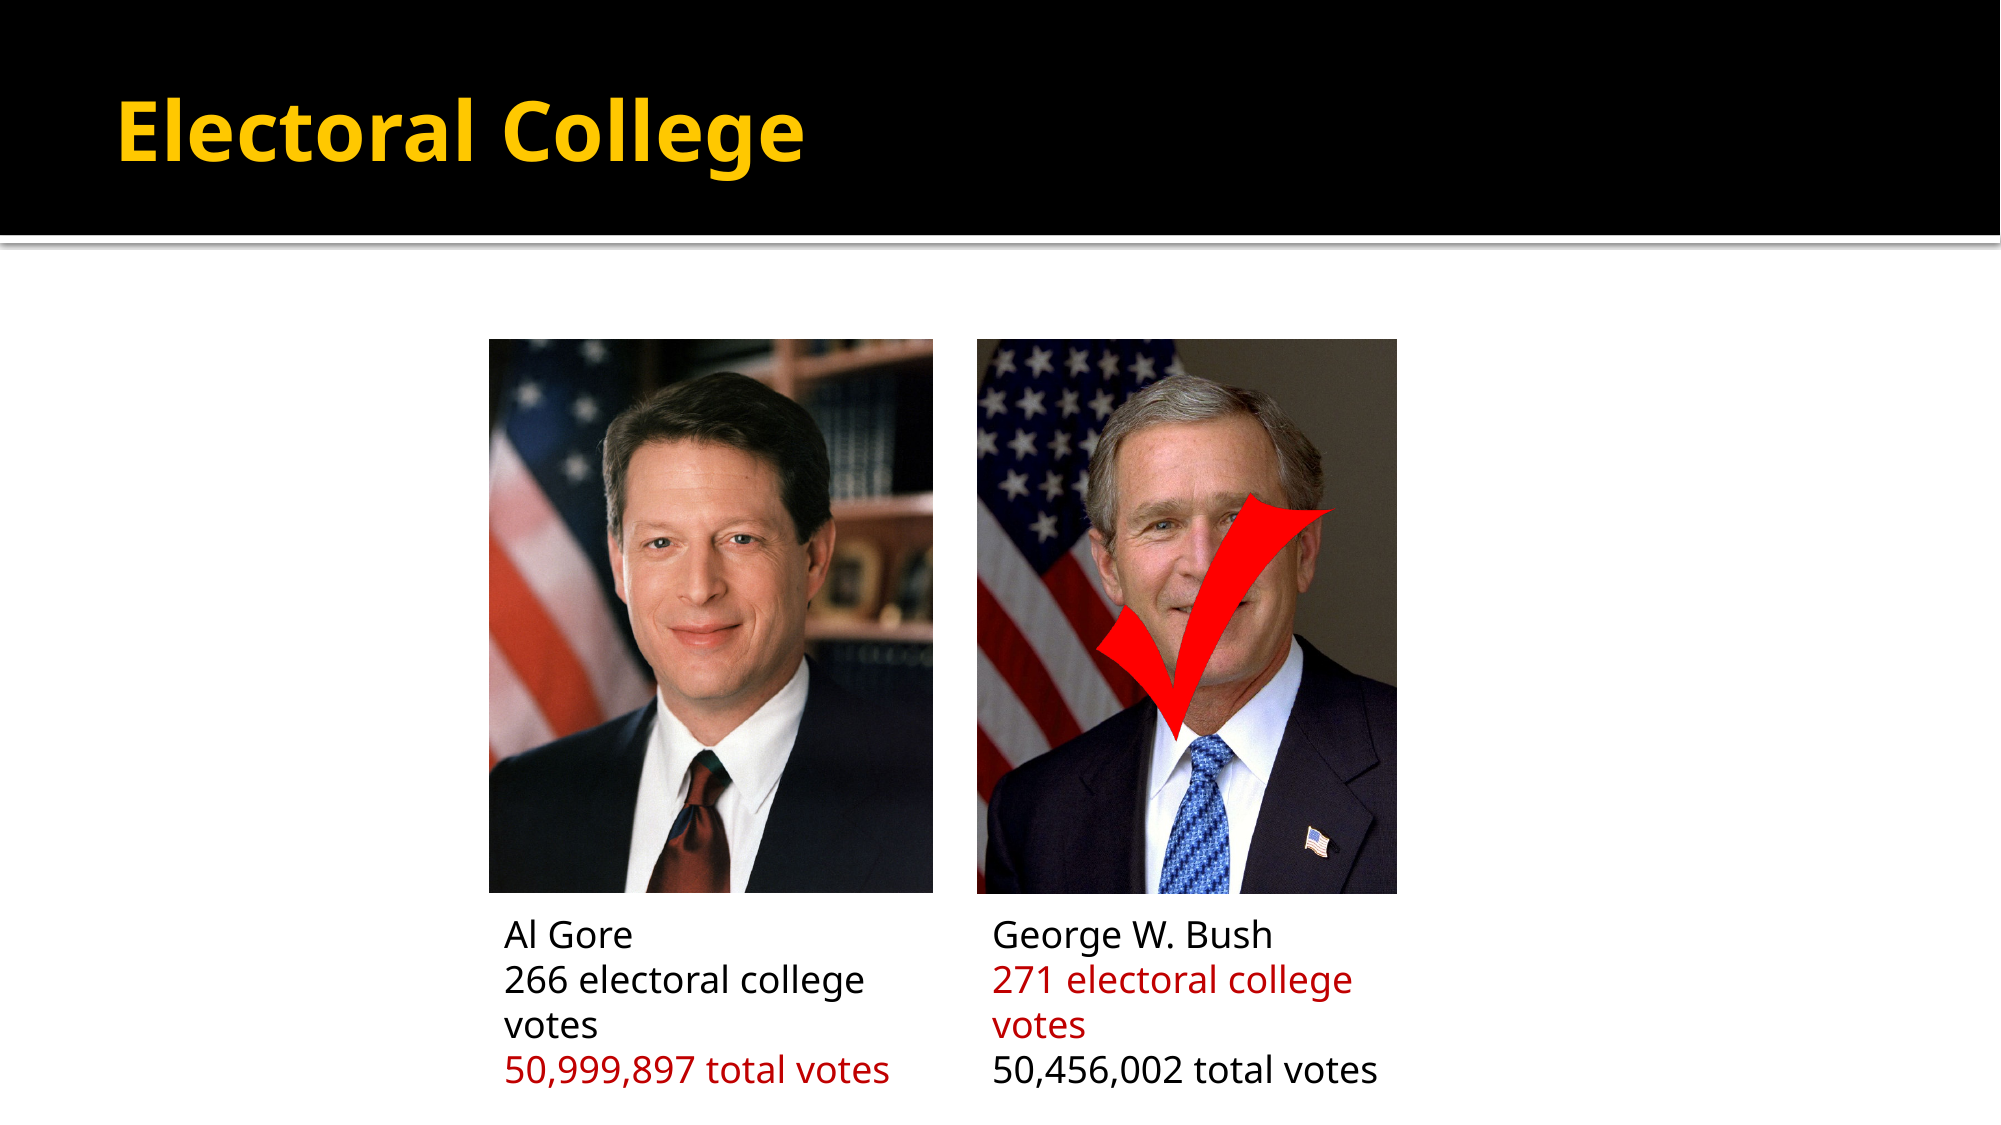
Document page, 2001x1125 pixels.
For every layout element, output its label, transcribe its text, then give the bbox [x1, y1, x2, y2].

title Electoral College [99, 25, 1900, 231]
text_box Al Gore 266 electoral college votes 50,999,897 total votes [489, 903, 933, 1125]
picture [977, 339, 1397, 894]
picture [489, 339, 933, 893]
text_box George W. Bush 271 electoral college votes 50,456,002 total votes [977, 903, 1420, 1125]
